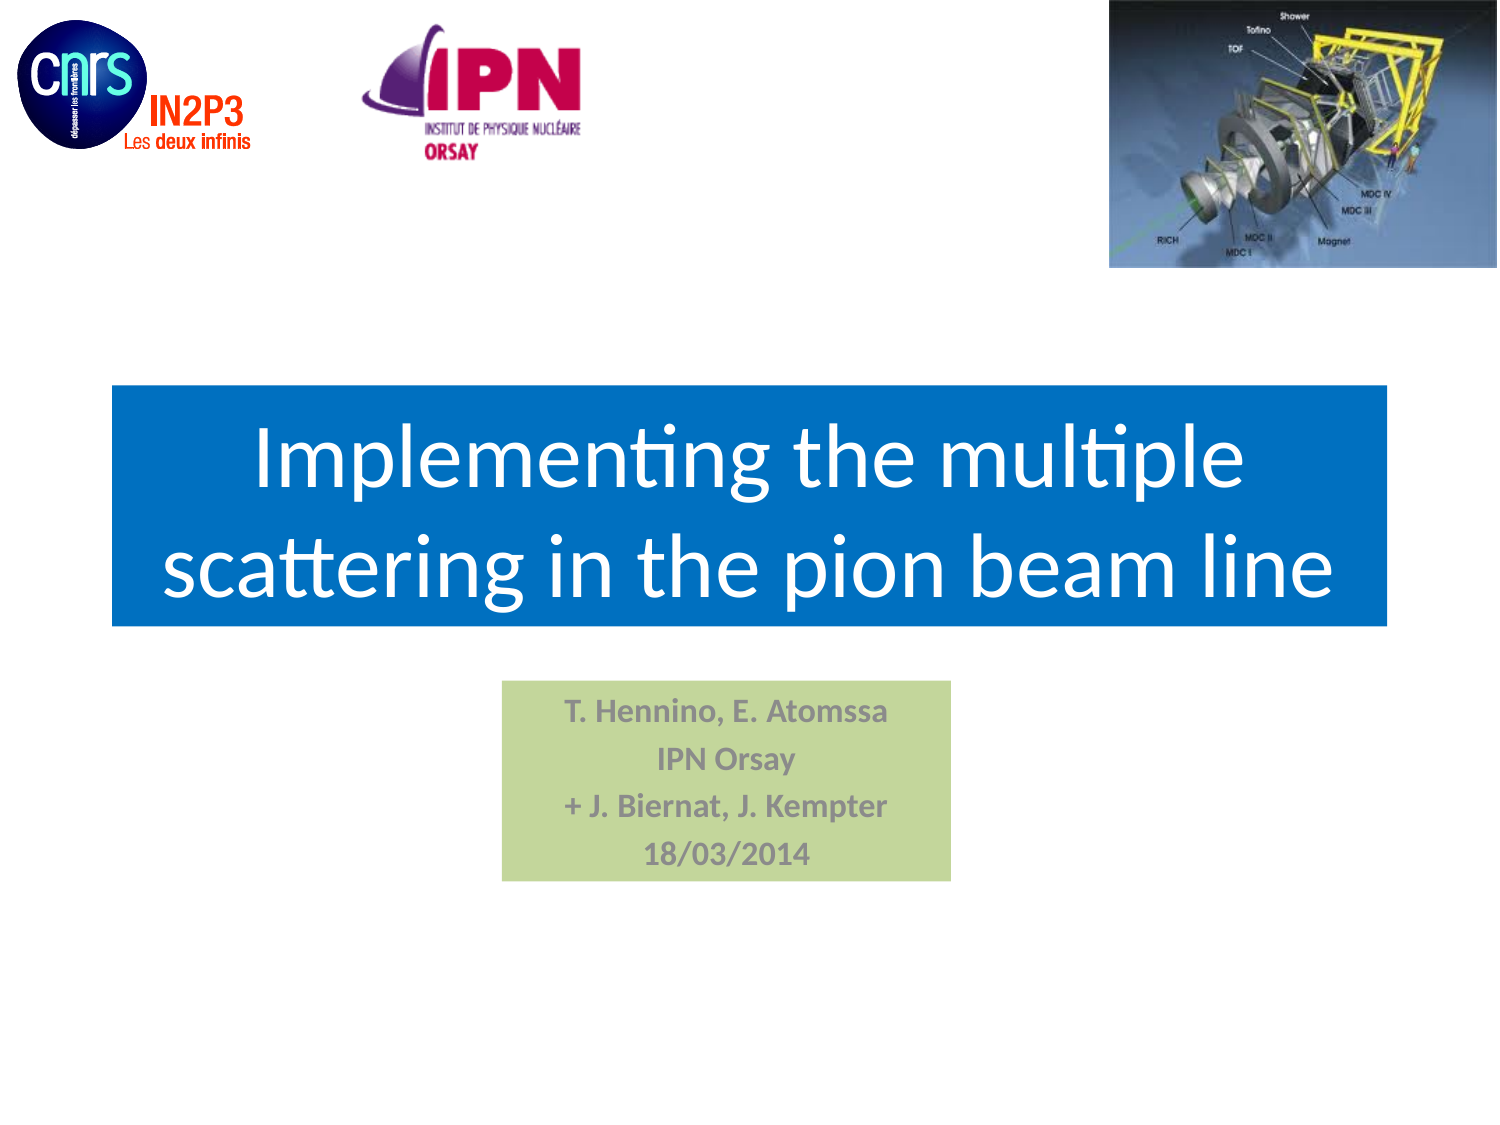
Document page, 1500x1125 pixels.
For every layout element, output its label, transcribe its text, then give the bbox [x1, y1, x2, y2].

title Implementing the multiple scattering in the pion beam line [112, 385, 1388, 627]
subtitle T. Hennino, E. Atomssa IPN Orsay + J. Biernat, J. Kempter 18/03/2014 [501, 680, 951, 882]
picture [1108, 0, 1497, 268]
picture [17, 18, 251, 150]
picture [348, 18, 591, 177]
